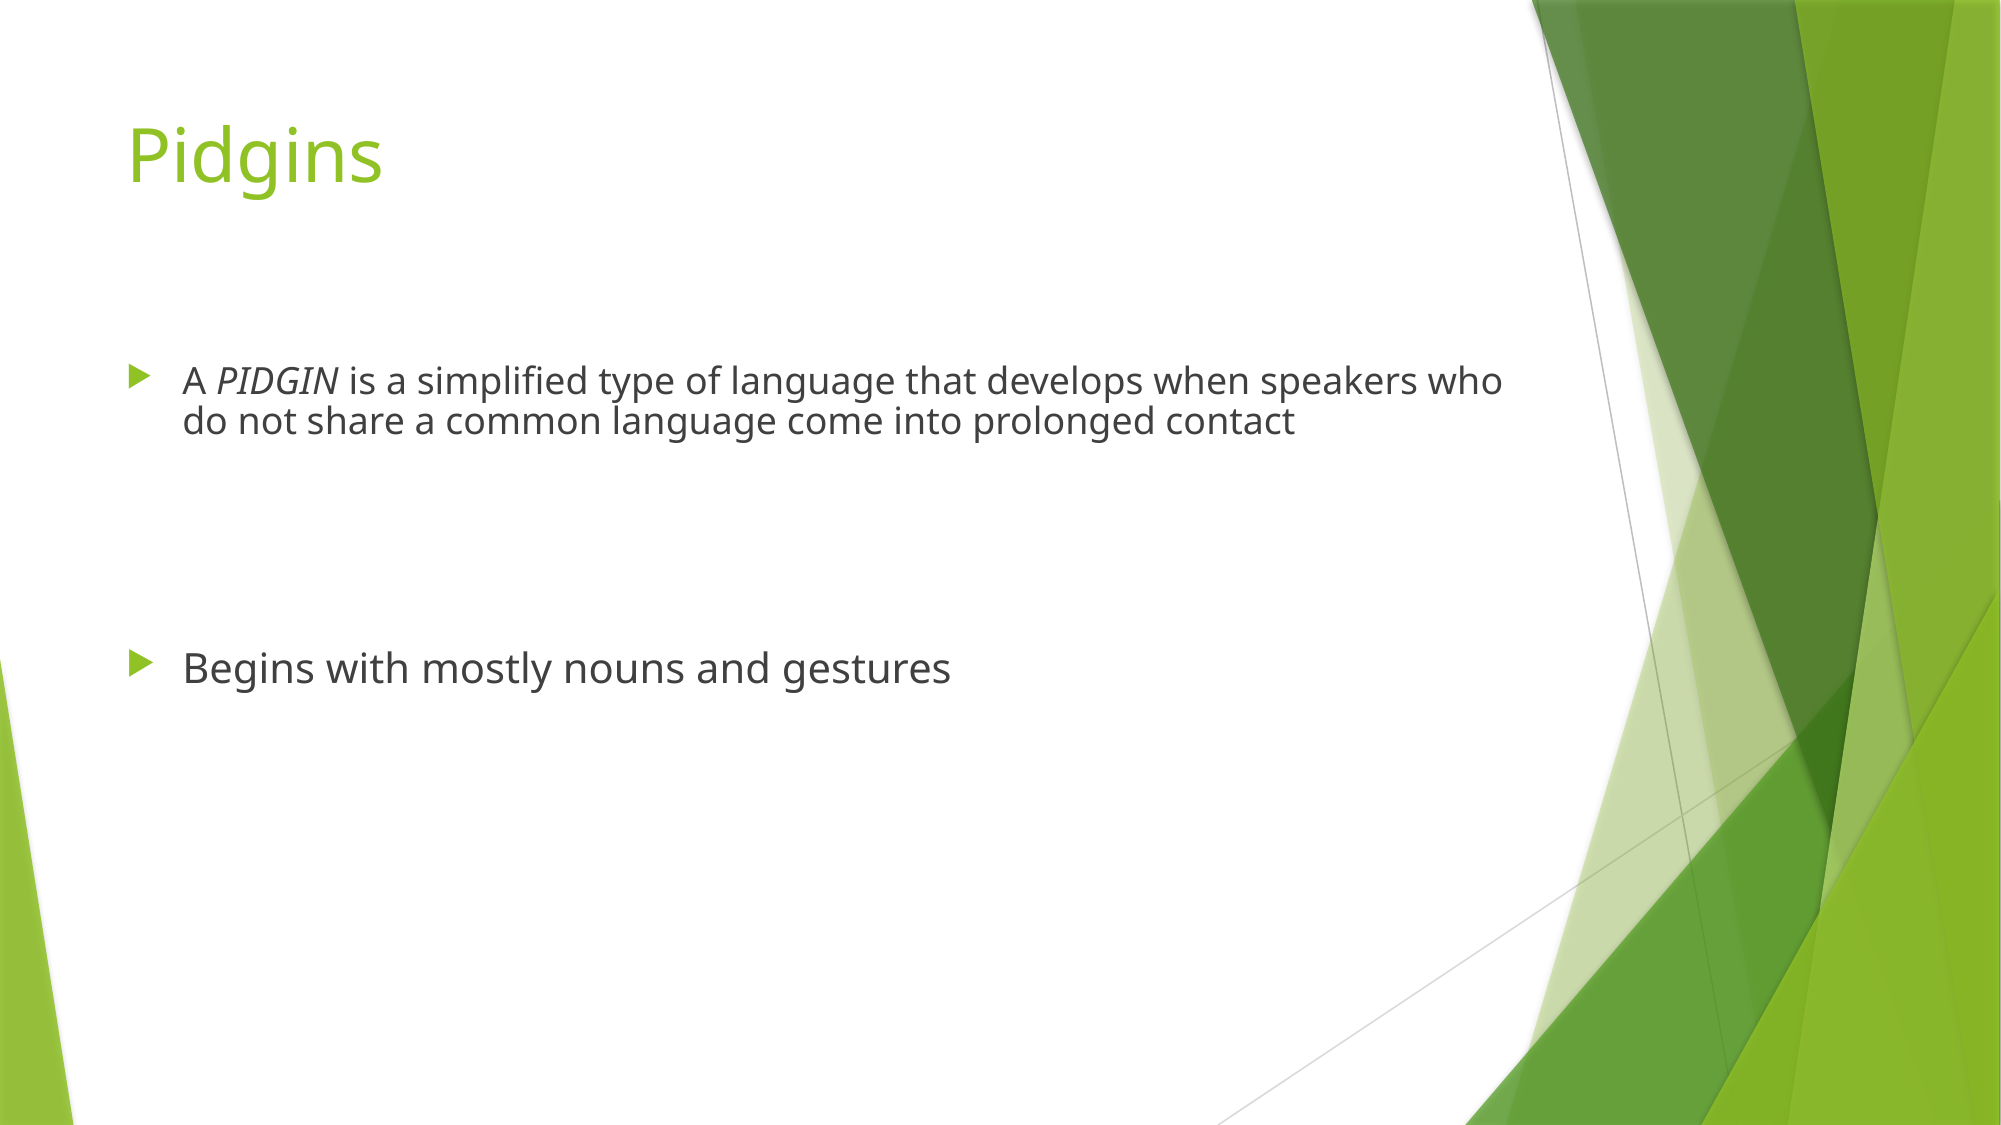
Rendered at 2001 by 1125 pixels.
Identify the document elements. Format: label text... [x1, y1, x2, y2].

list A PIDGIN is a simplified type of language that develops when speakers who do not share a common language come into prolonged contact Begins with mostly nouns and gestures [111, 354, 1522, 992]
title Pidgins [111, 99, 1522, 317]
